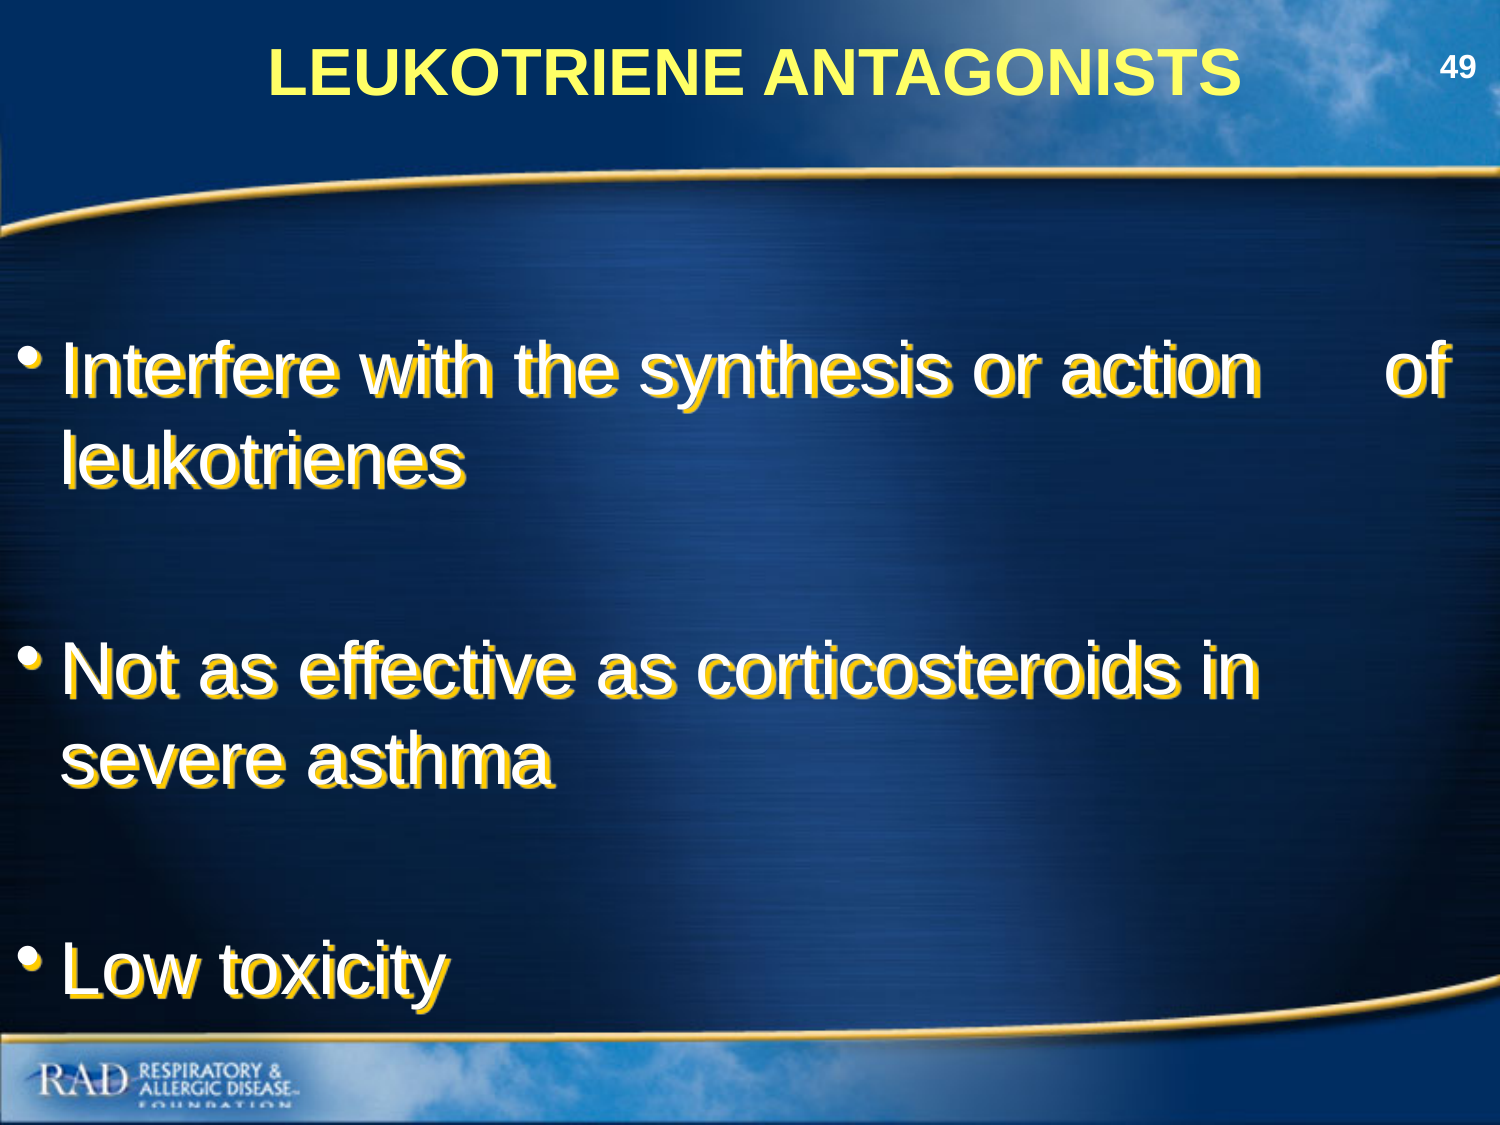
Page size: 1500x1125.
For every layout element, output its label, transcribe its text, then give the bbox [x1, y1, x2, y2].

picture [0, 0, 1500, 1125]
text_box LEUKOTRIENE ANTAGONISTS [253, 21, 1259, 117]
list Interfere with the synthesis or action of leukotrienes Not as effective as corticosteroids in severe asthma Low toxicity [0, 212, 1463, 1025]
